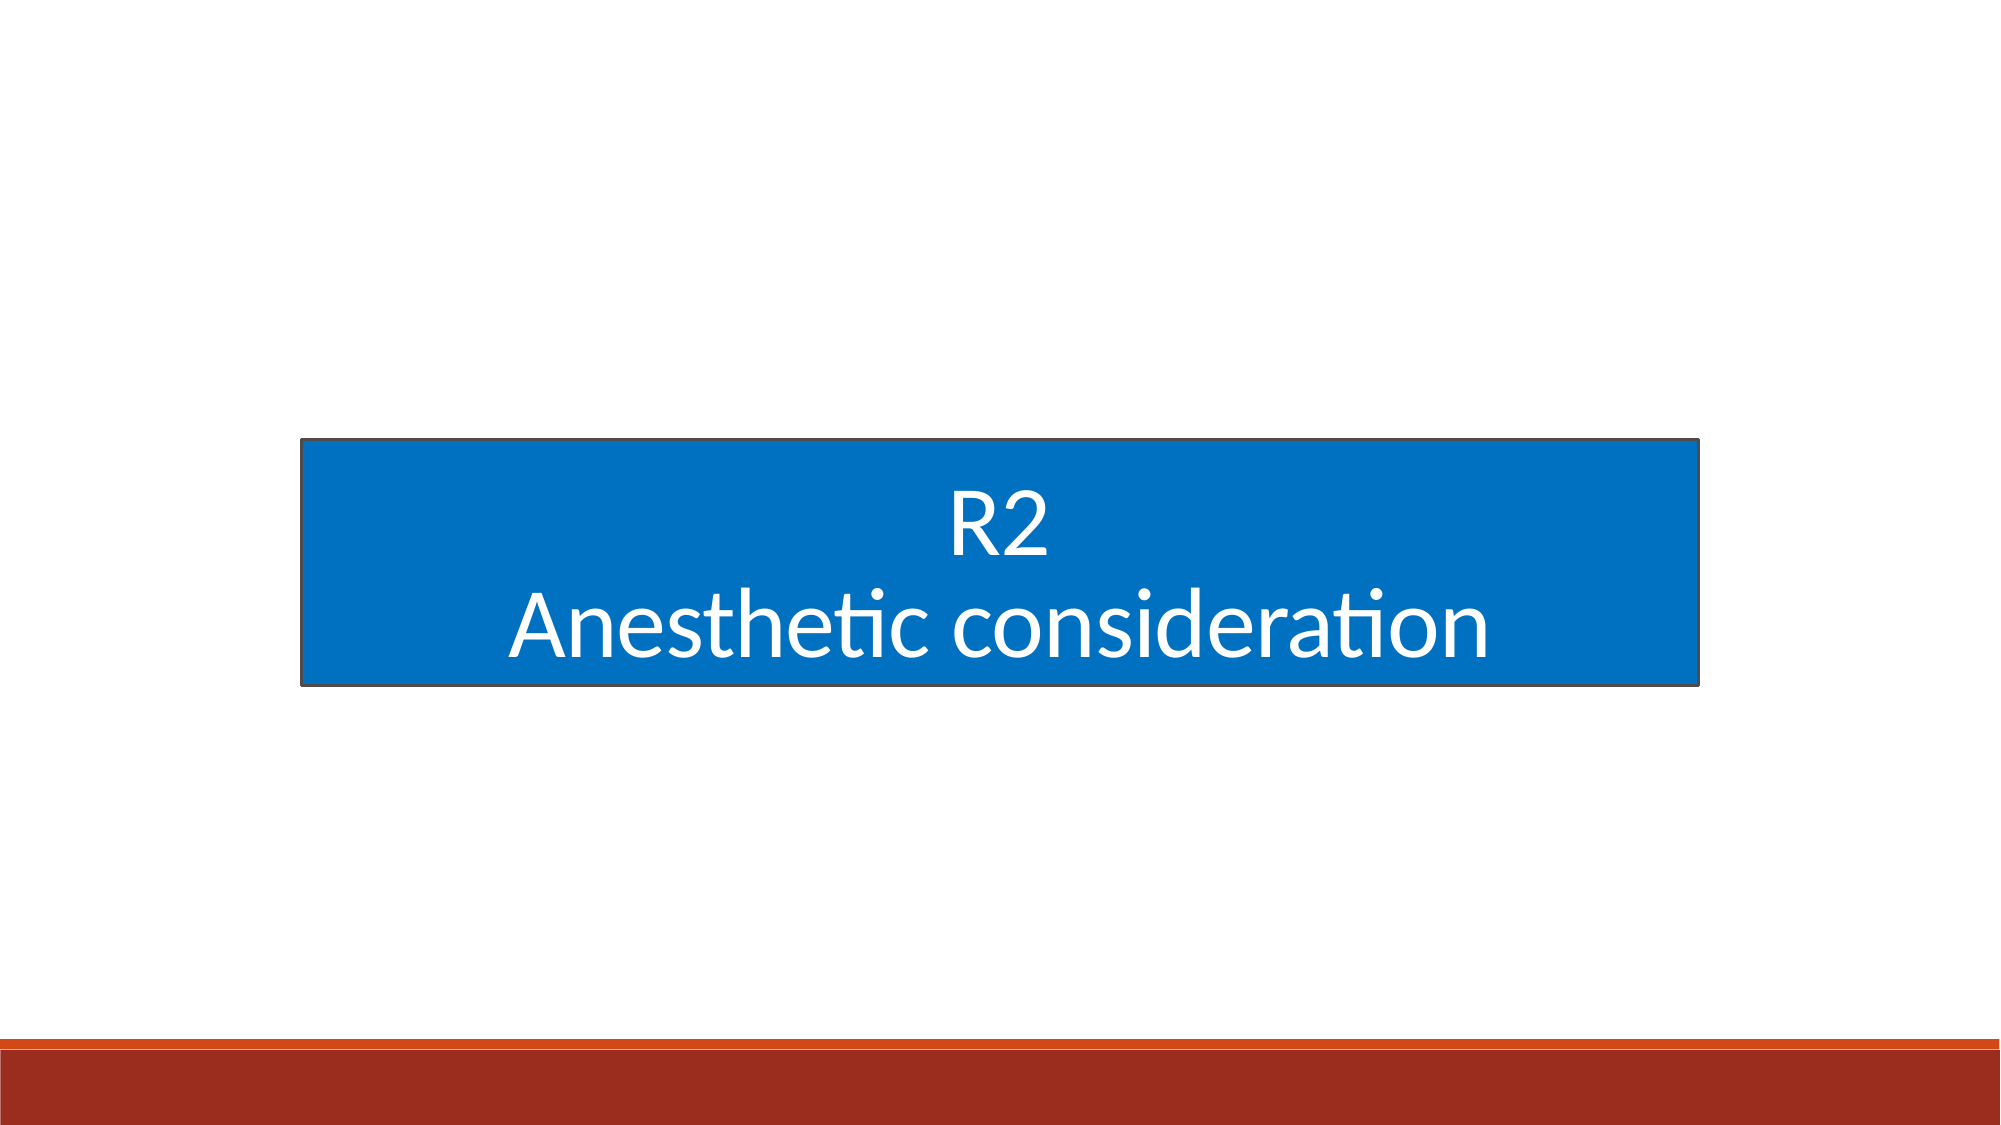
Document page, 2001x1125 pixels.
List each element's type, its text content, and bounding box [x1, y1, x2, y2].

title R2 Anesthetic consideration [300, 438, 1700, 687]
